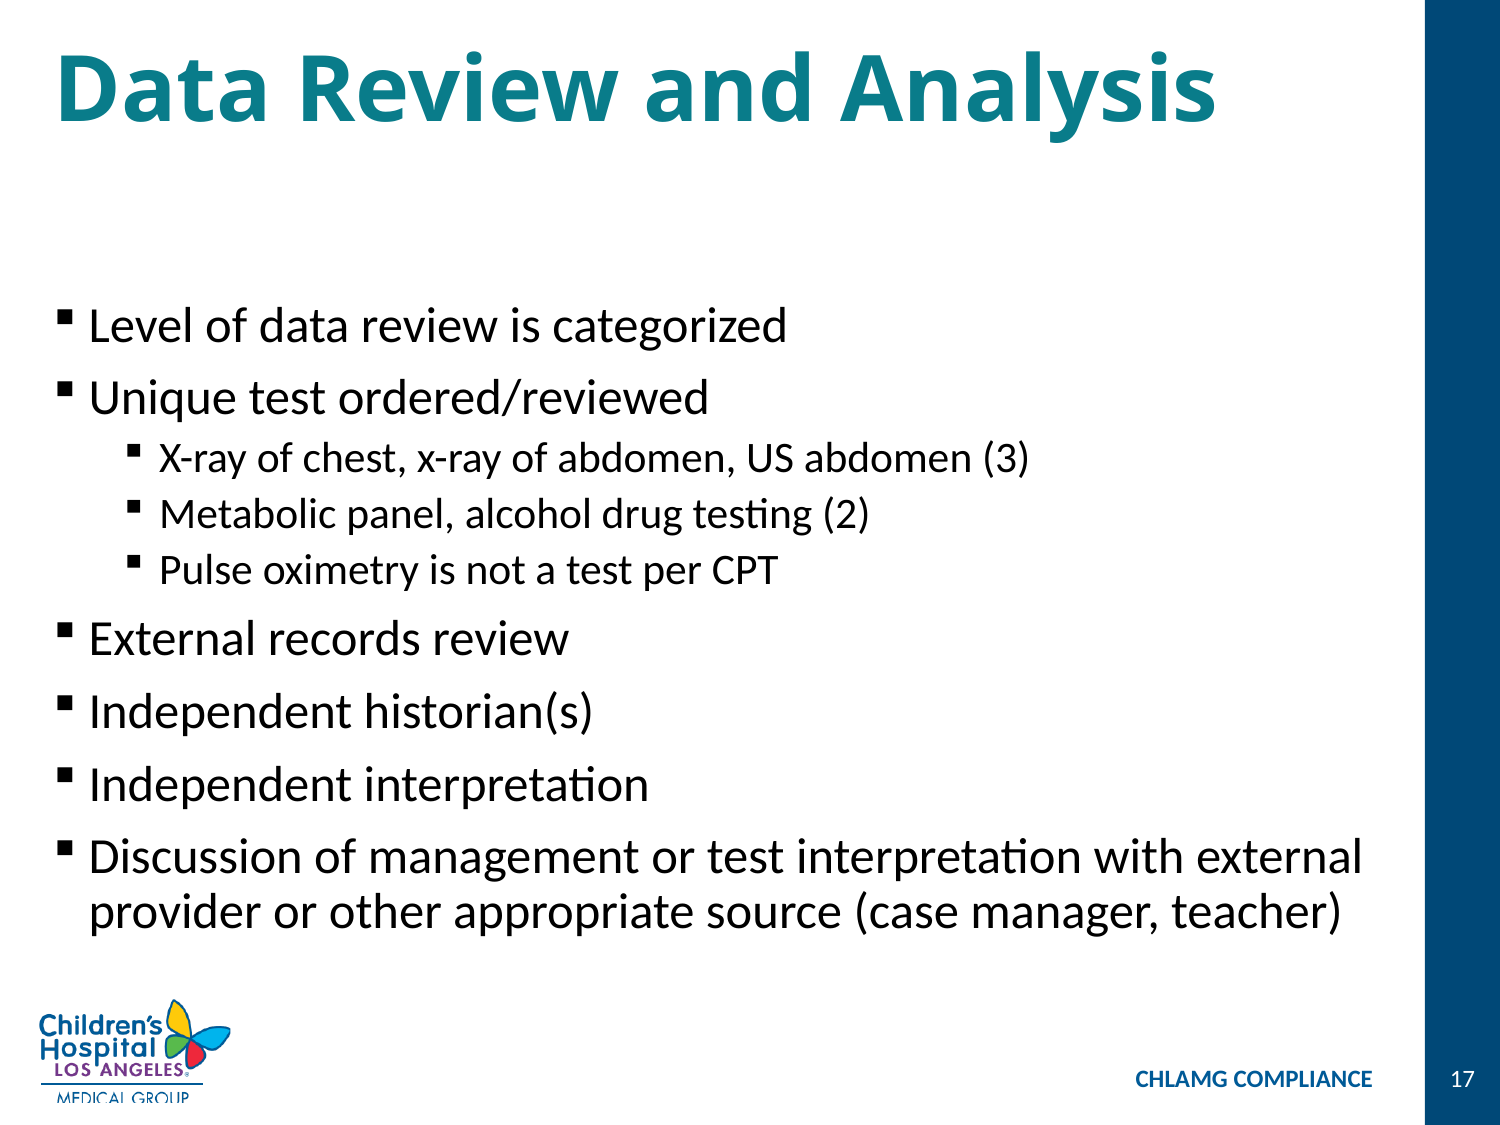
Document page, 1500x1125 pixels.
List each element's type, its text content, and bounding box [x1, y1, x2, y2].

footer CHLAMG COMPLIANCE [304, 1011, 1389, 1101]
slide_number 17 [1425, 1011, 1500, 1101]
list Level of data review is categorized Unique test ordered/reviewed X-ray of chest, x-ray of abdomen, US abdomen (3) Metabolic panel, alcohol drug testing (2) Pulse oximetry is not a test per CPT External records review Independent historian(s) Independent interpretation Discussion of management or test interpretation with external provider or other appropriate source (case manager, teacher) [38, 290, 1389, 979]
title Data Review and Analysis [38, 38, 1389, 256]
